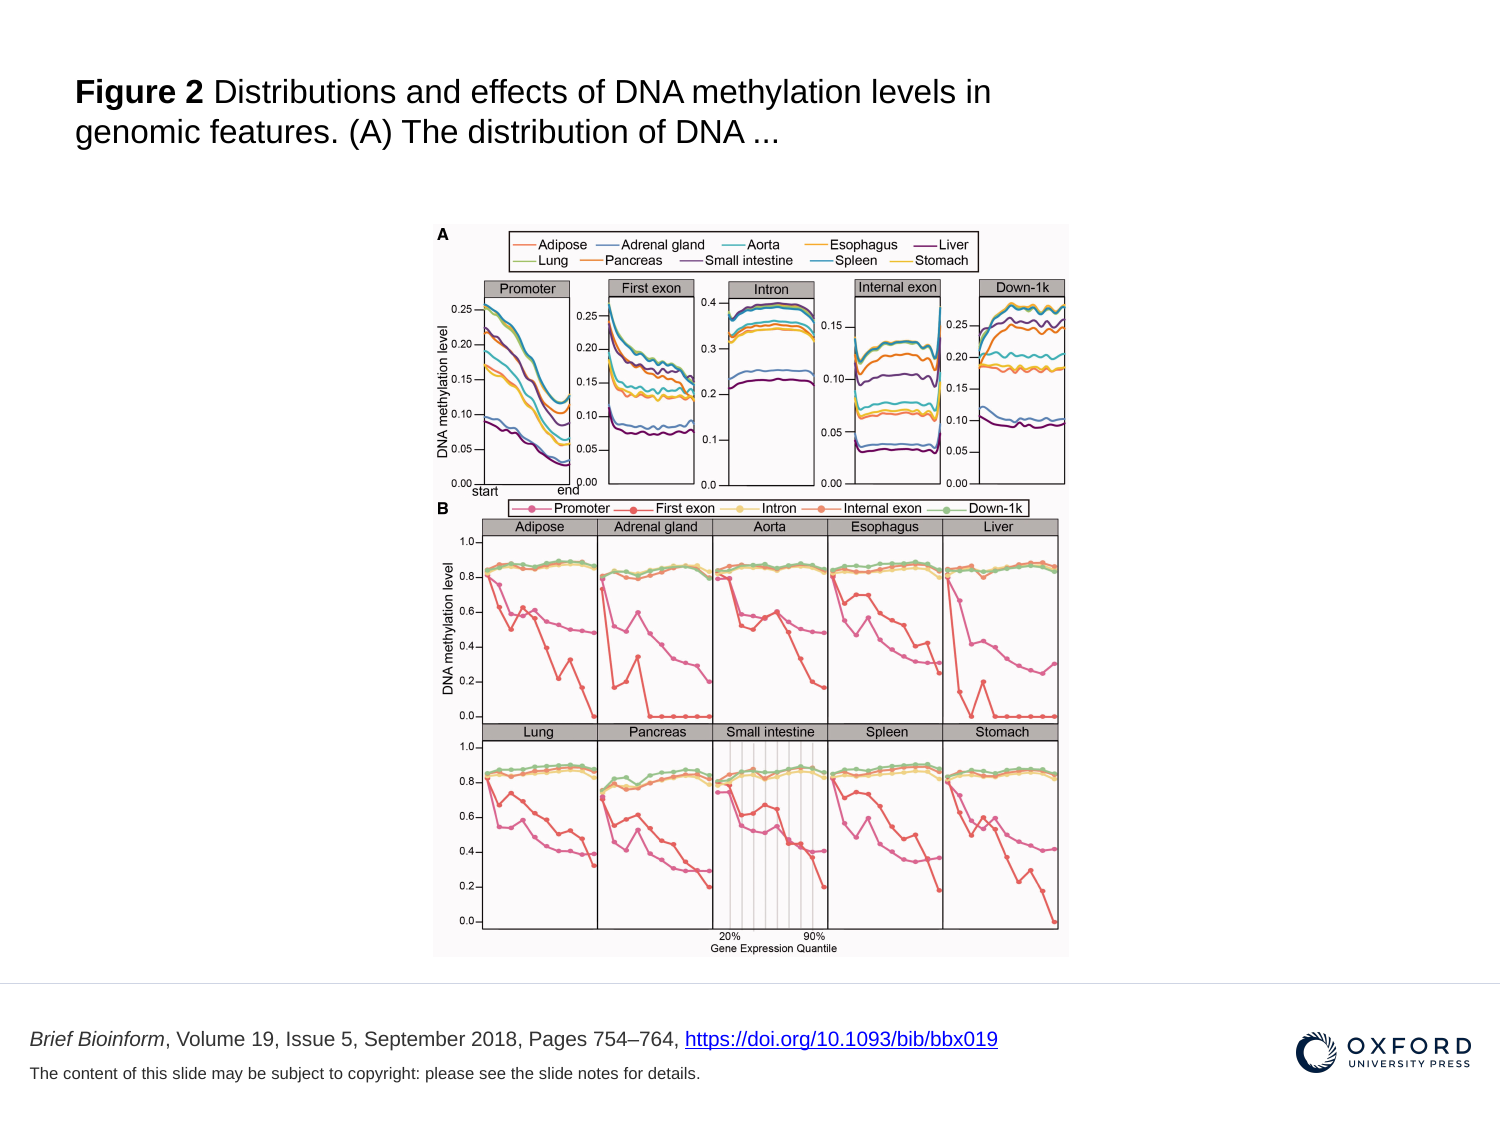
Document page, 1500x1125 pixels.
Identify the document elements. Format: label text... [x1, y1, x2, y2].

picture [433, 224, 1069, 957]
title Figure 2 Distributions and effects of DNA methylation levels in genomic features. (A) The distribution of DNA ... [75, 69, 1078, 171]
footer Brief Bioinform, Volume 19, Issue 5, September 2018, Pages 754–764, https://doi.org/10.1093/bib/bbx019 The content of this slide may be subject to copyright: please see the slide notes for details. [0, 983, 1260, 1125]
picture [1296, 1032, 1471, 1073]
